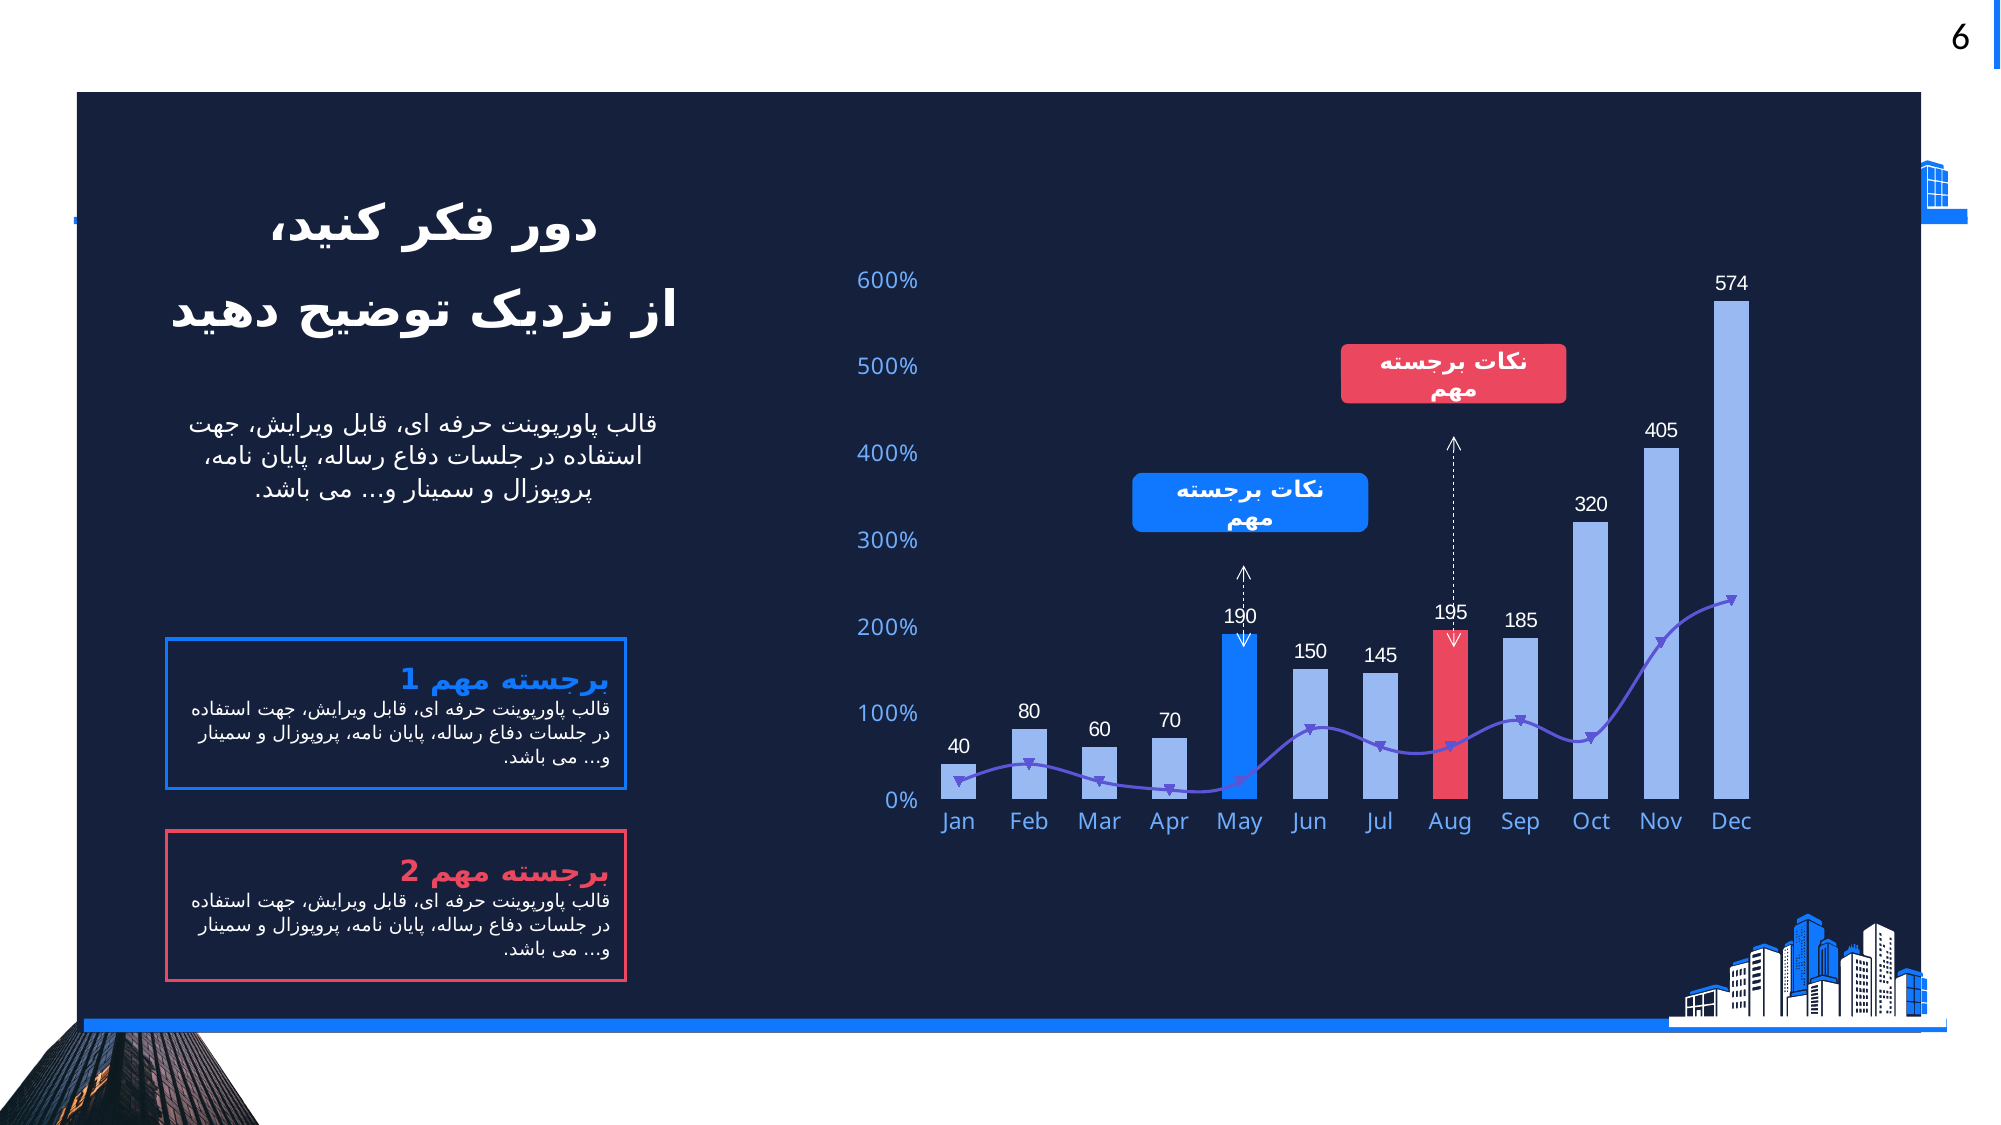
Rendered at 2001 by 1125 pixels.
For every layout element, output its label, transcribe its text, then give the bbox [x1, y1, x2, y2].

text_box برجسته مهم 2 قالب پاورپوینت حرفه ای، قابل ویرایش، جهت استفاده در جلسات دفاع رساله، پایان نامه، پروپوزال و سمینار و... می باشد. [166, 831, 626, 981]
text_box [1669, 913, 1947, 1028]
text_box دور فکر کنید، از نزدیک توضیح دهید [147, 157, 703, 347]
text_box [83, 1018, 1947, 1033]
text_box برجسته مهم 1 قالب پاورپوینت حرفه ای، قابل ویرایش، جهت استفاده در جلسات دفاع رساله، پایان نامه، پروپوزال و سمینار و... می باشد. [166, 638, 626, 789]
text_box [856, 263, 1767, 978]
text_box [76, 92, 1922, 1033]
text_box قالب پاورپوینت حرفه ای، قابل ویرایش، جهت استفاده در جلسات دفاع رساله، پایان نامه، پروپوزال و سمینار و... می باشد. [145, 398, 701, 510]
